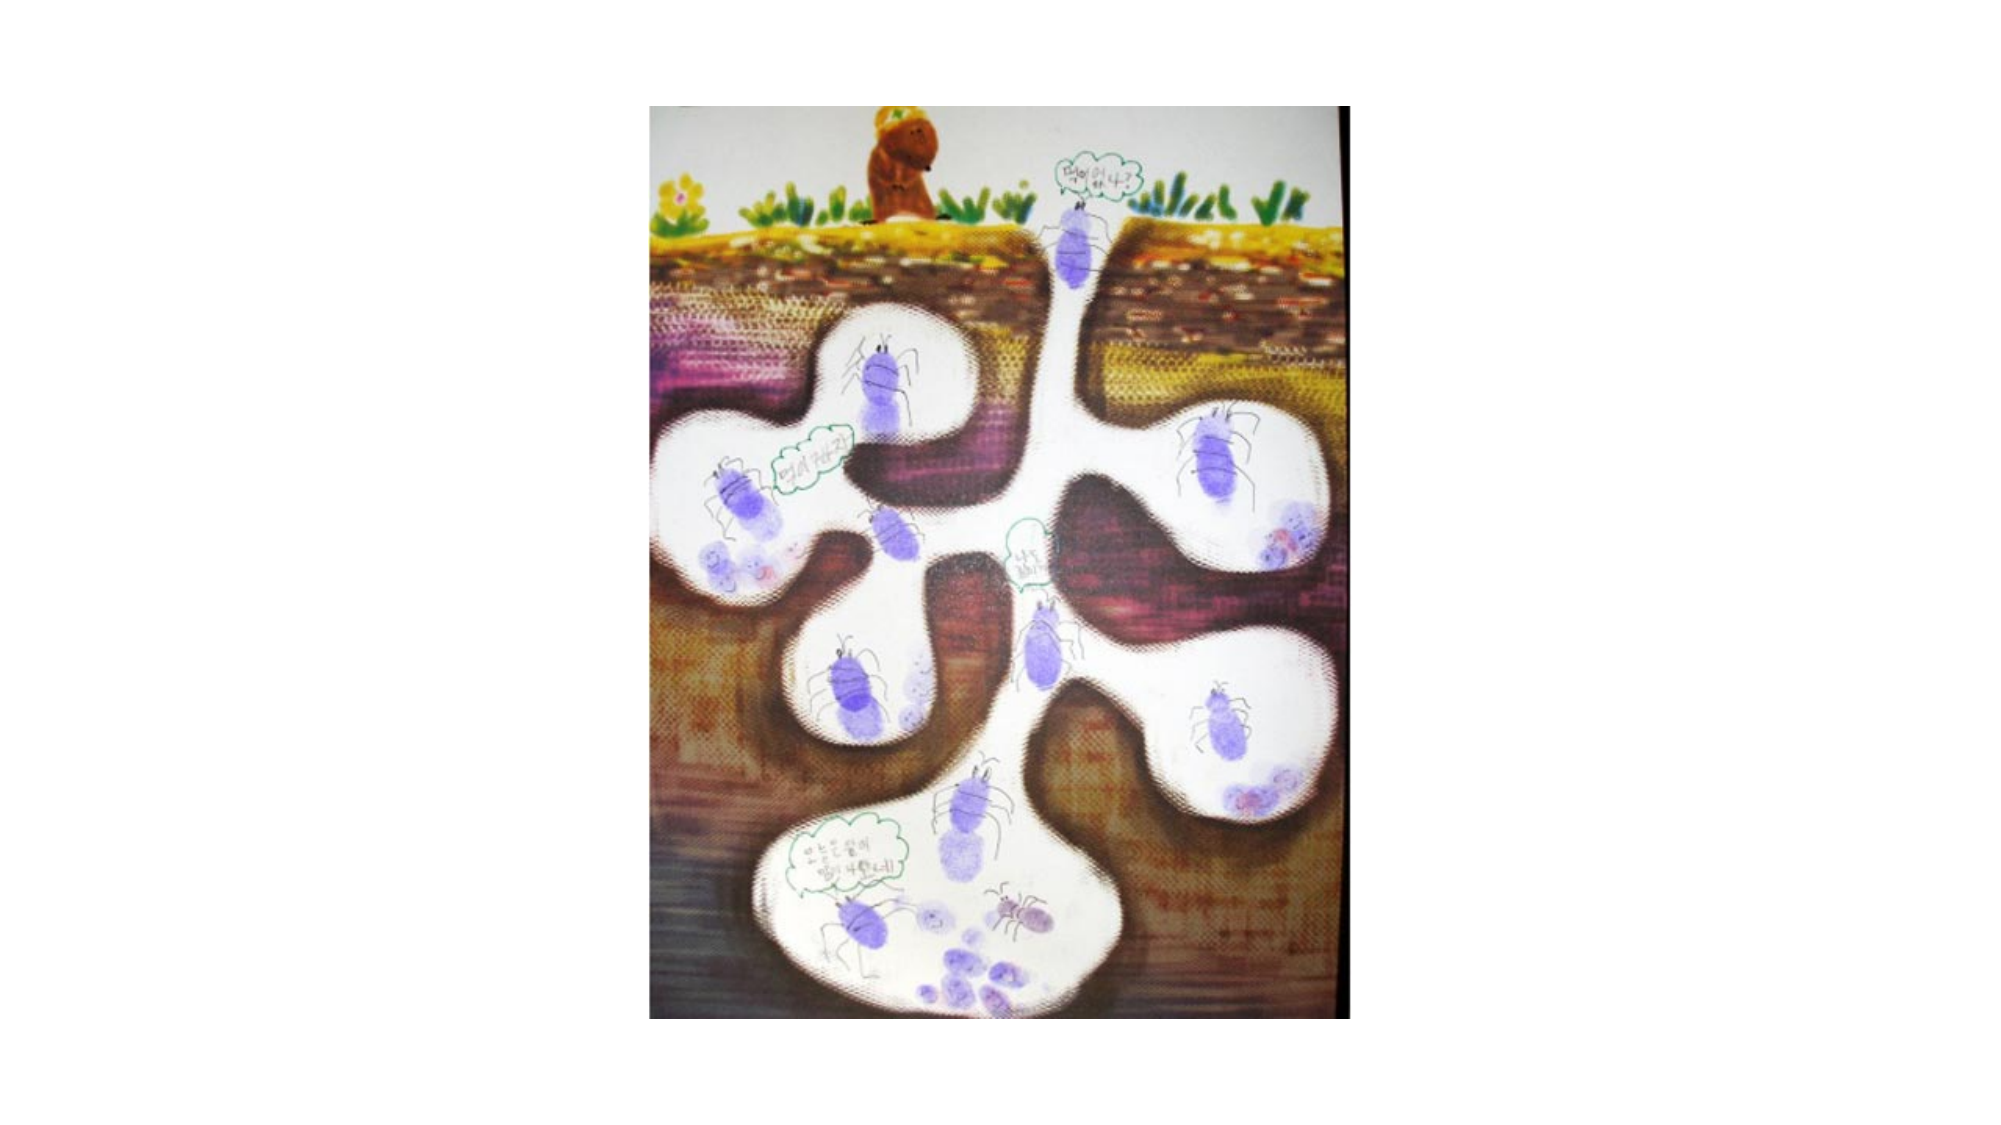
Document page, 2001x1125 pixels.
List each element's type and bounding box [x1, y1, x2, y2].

picture [648, 106, 1352, 1019]
